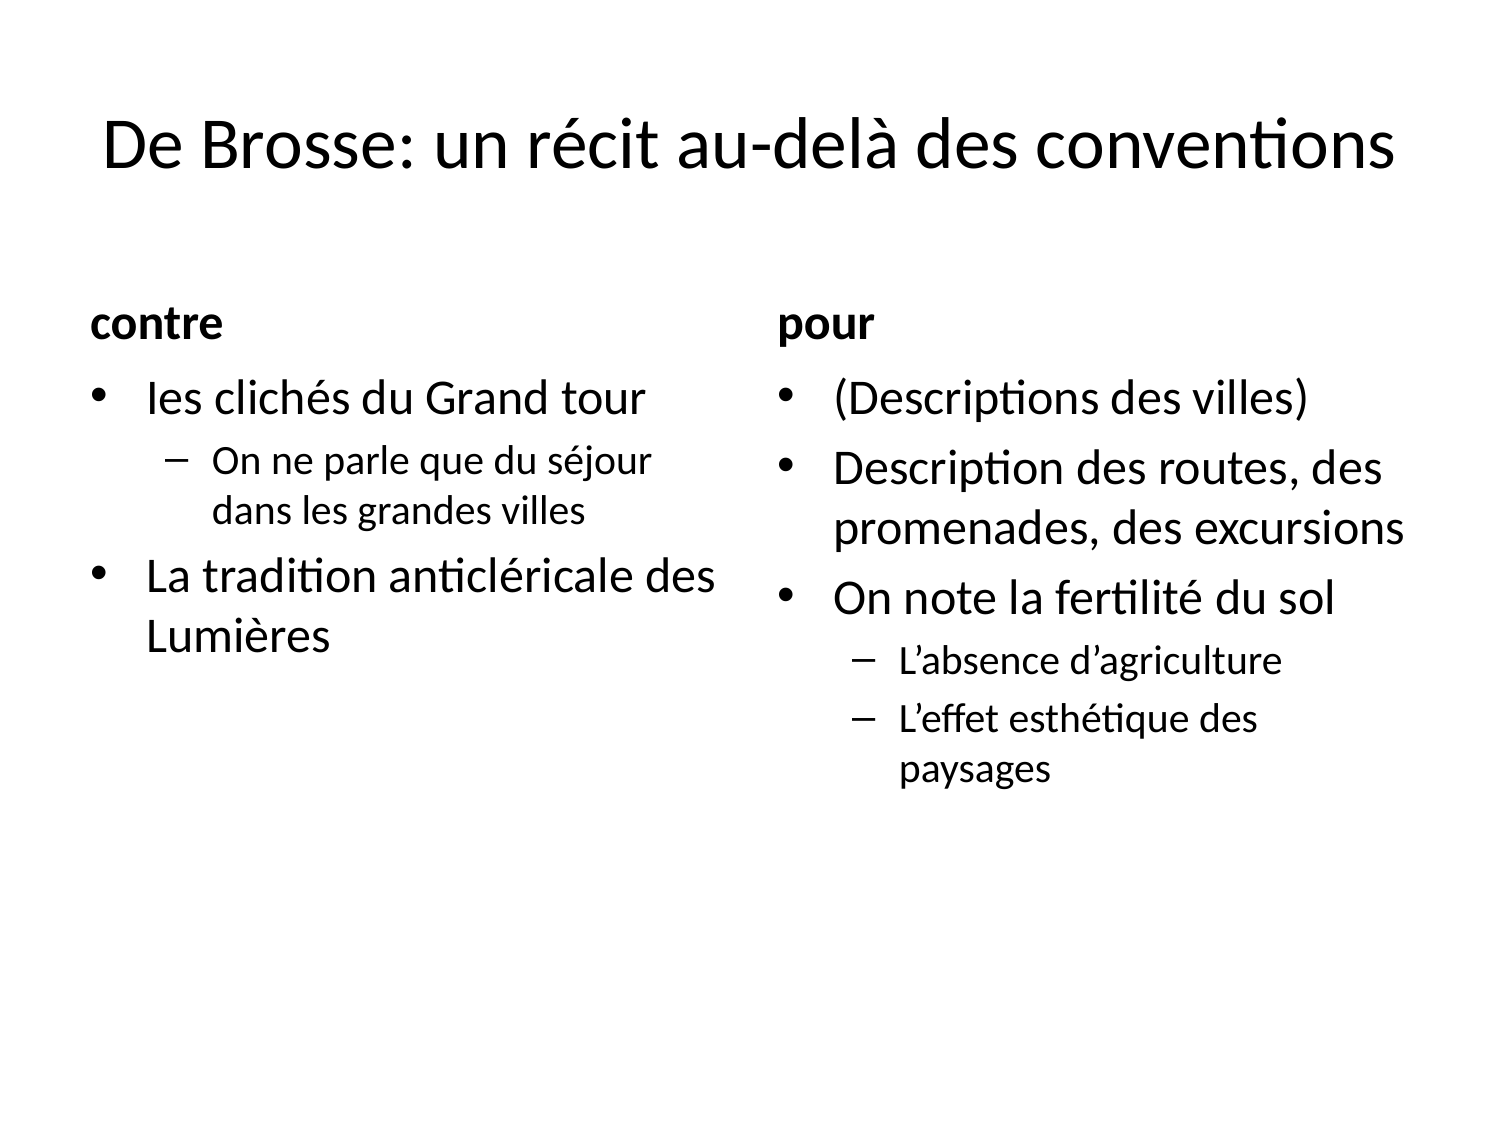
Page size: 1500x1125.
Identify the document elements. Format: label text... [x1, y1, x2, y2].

list Ies clichés du Grand tour On ne parle que du séjour dans les grandes villes La tradition anticléricale des Lumières [75, 356, 738, 1005]
title De Brosse: un récit au-delà des conventions [75, 45, 1425, 233]
list contre [75, 251, 738, 356]
list pour [761, 251, 1425, 356]
list (Descriptions des villes) Description des routes, des promenades, des excursions On note la fertilité du sol L’absence d’agriculture L’effet esthétique des paysages [761, 356, 1425, 1005]
